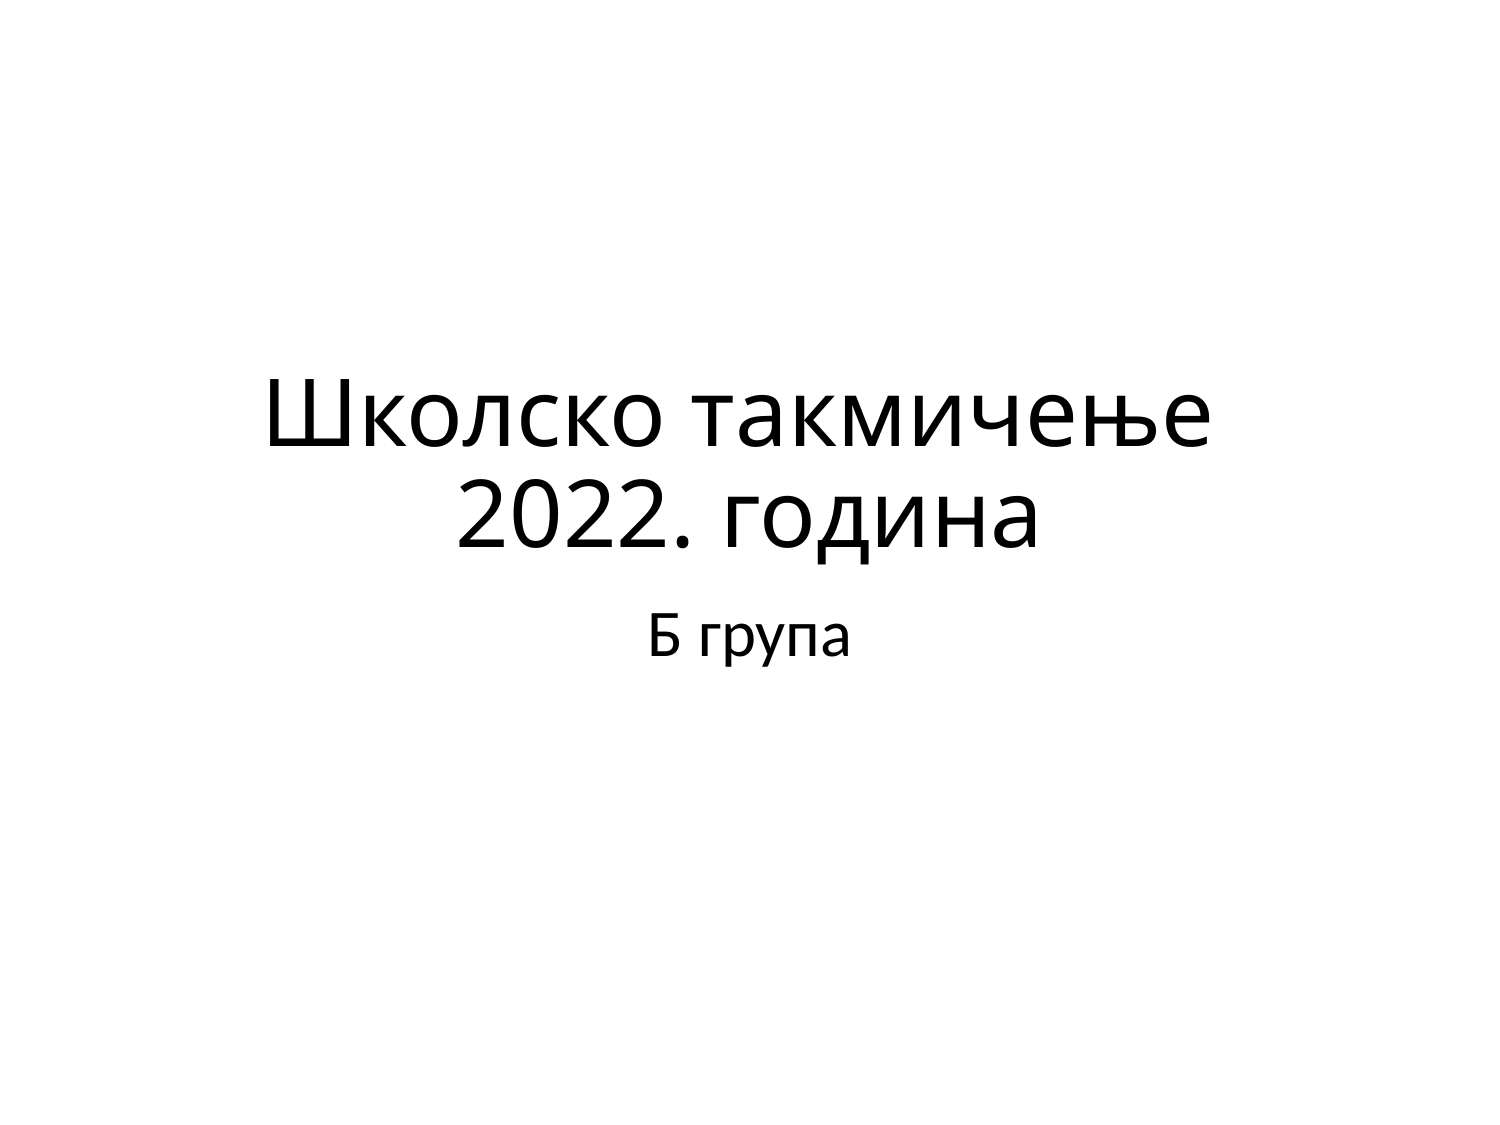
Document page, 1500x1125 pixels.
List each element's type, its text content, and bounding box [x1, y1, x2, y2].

title Школско такмичење 2022. година [187, 184, 1313, 576]
subtitle Б група [187, 590, 1313, 863]
